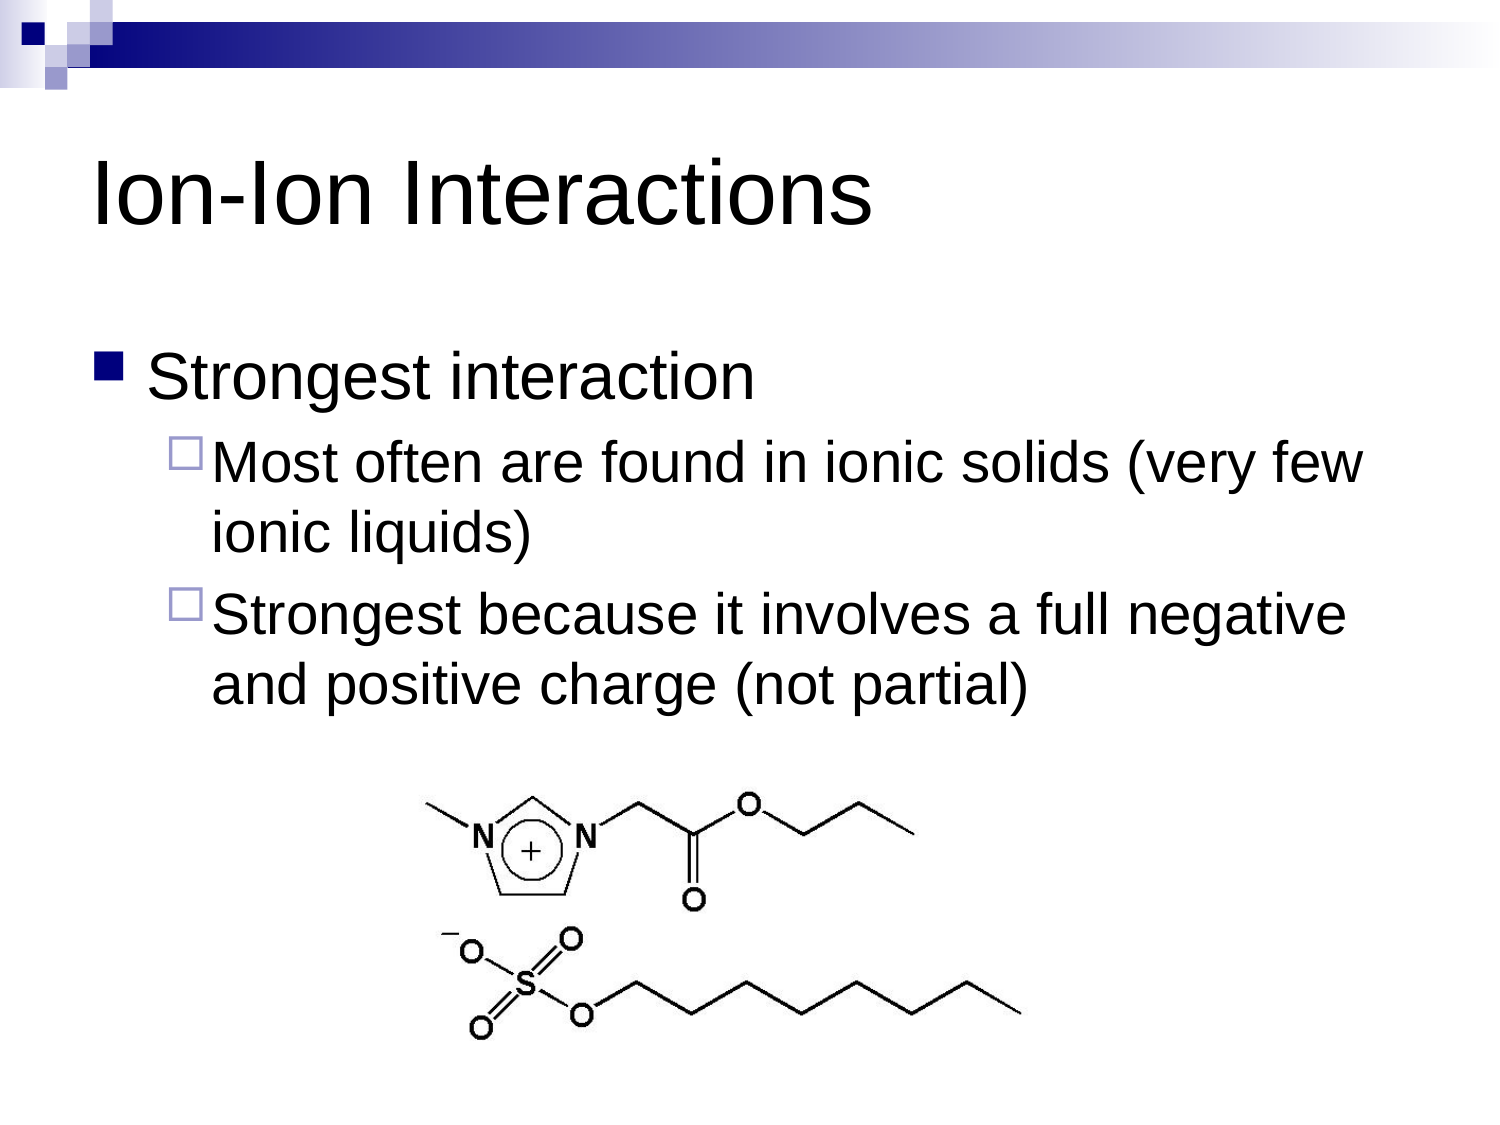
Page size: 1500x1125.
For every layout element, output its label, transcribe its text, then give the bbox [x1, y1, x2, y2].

list Strongest interaction Most often are found in ionic solids (very few ionic liquids) Strongest because it involves a full negative and positive charge (not partial) [74, 324, 1426, 738]
title Ion-Ion Interactions [74, 74, 1426, 301]
picture [368, 744, 1106, 1095]
